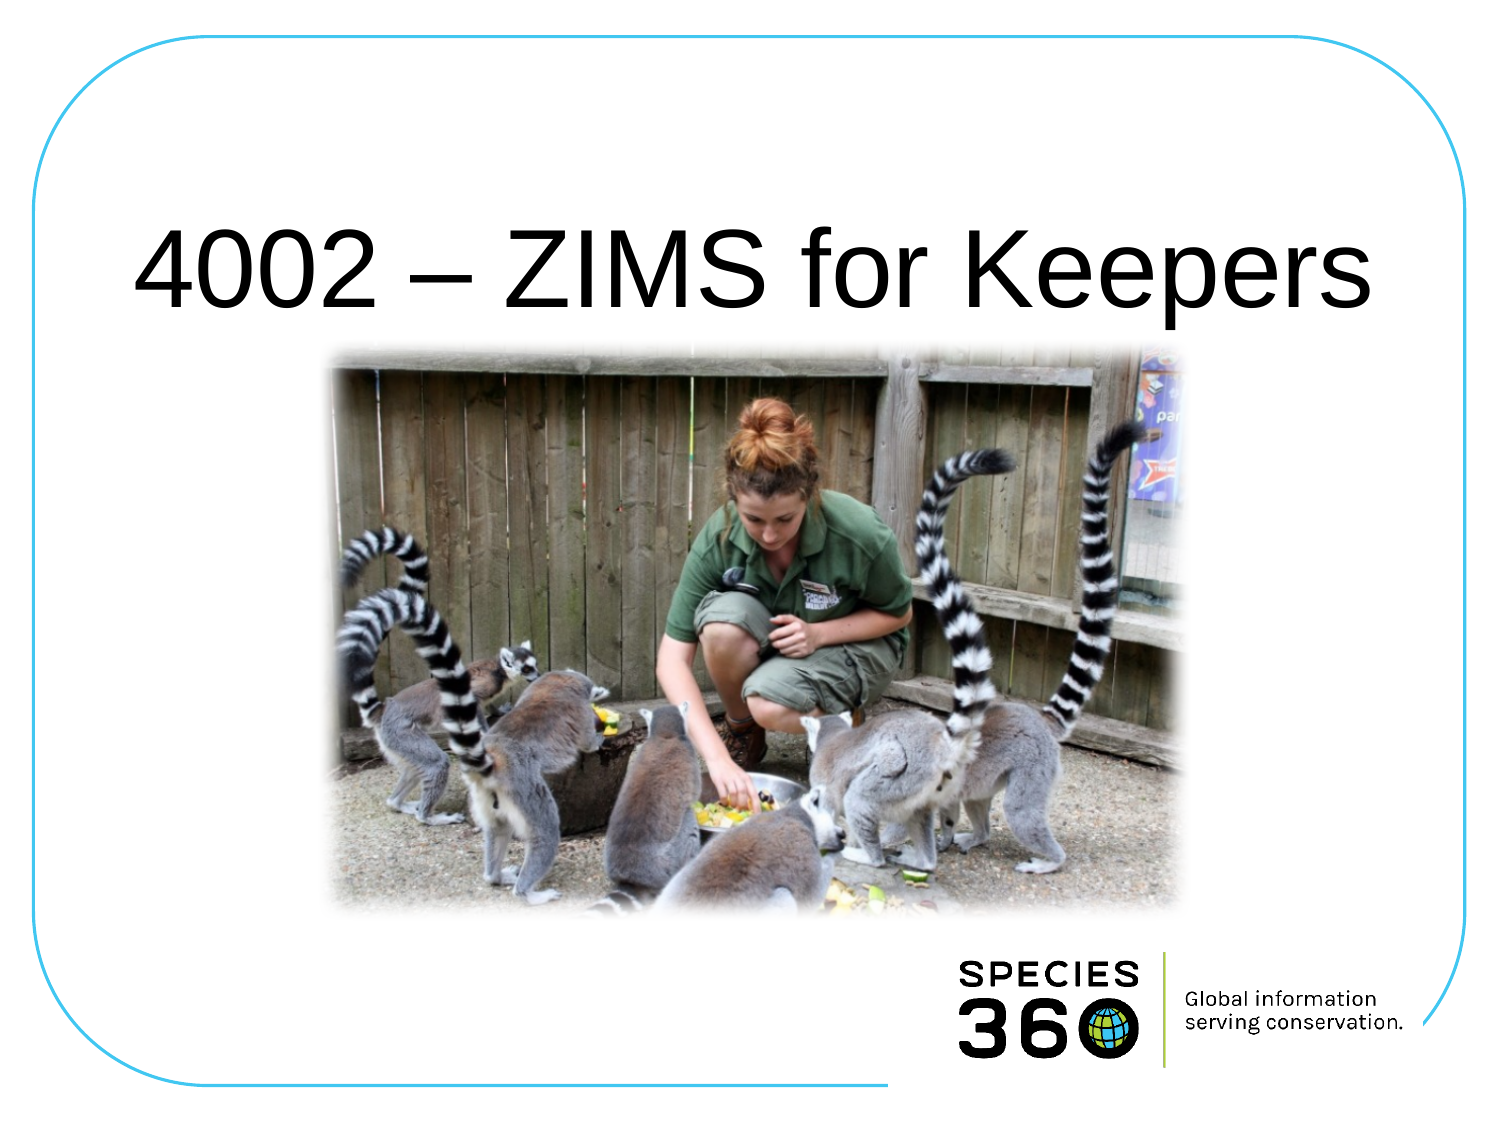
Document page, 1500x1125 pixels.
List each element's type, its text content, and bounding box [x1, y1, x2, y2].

picture [954, 944, 1407, 1075]
picture [317, 338, 1192, 921]
title 4002 – ZIMS for Keepers [116, 85, 1392, 339]
